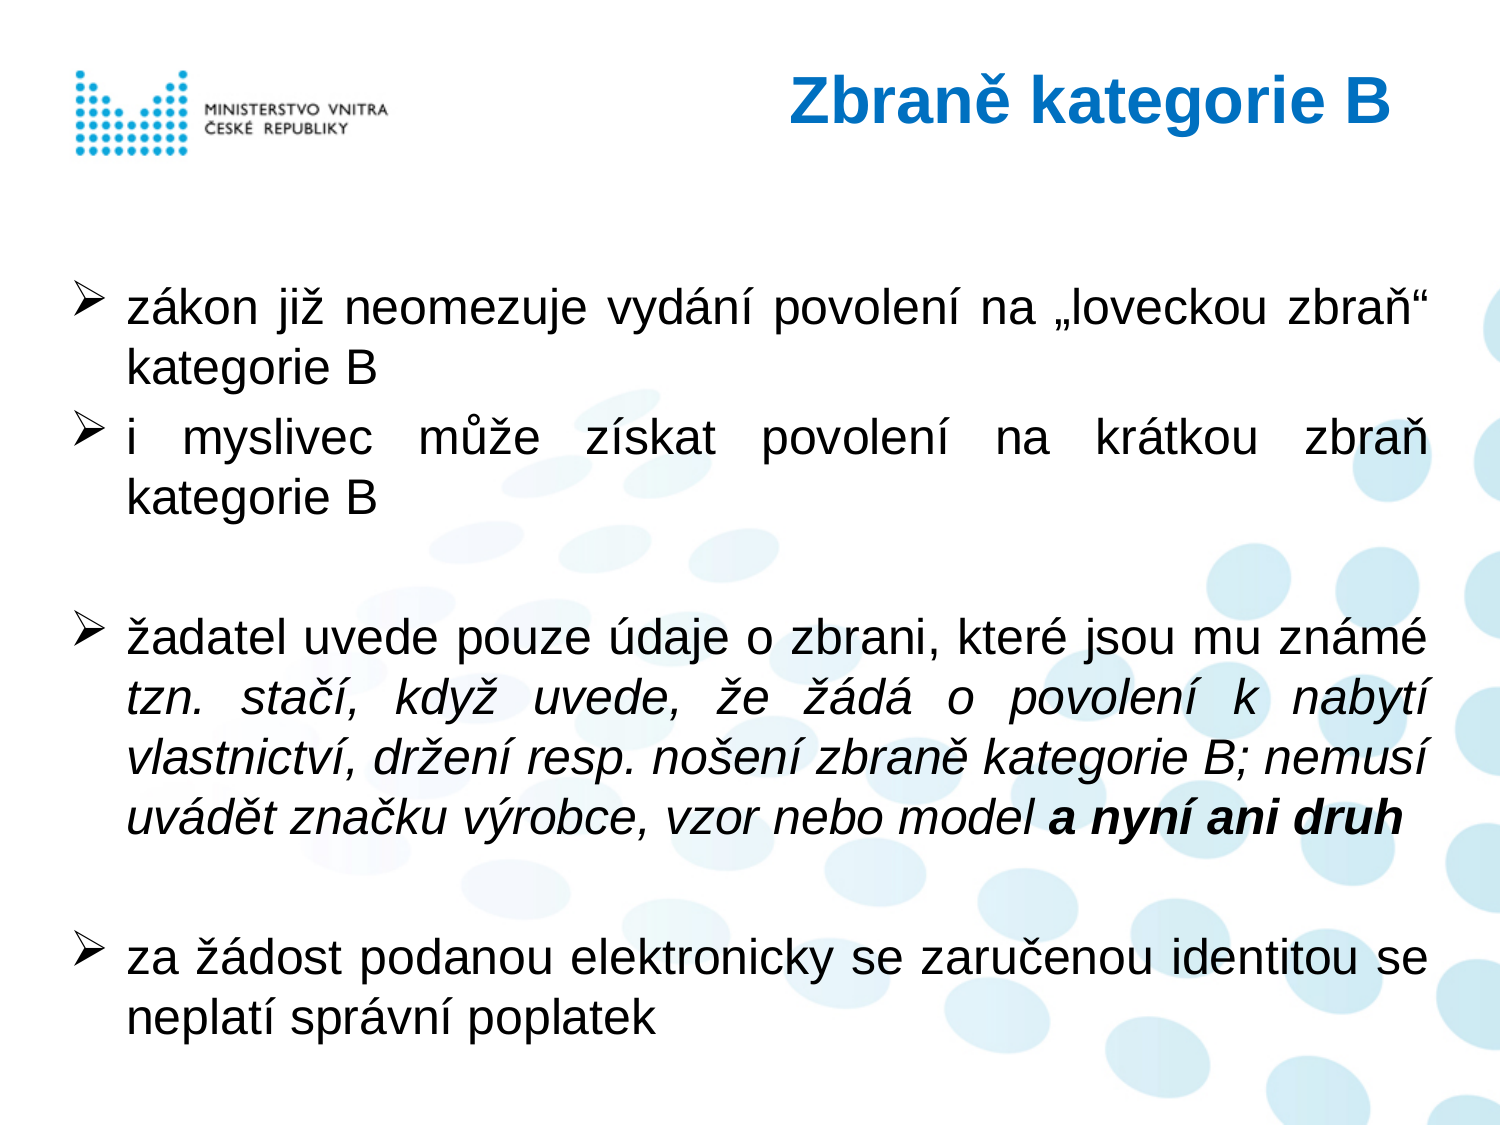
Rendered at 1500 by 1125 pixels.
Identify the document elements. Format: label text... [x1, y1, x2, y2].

title Zbraně kategorie B [76, 42, 1427, 231]
list zákon již neomezuje vydání povolení na „loveckou zbraň“ kategorie B i myslivec může získat povolení na krátkou zbraň kategorie B žadatel uvede pouze údaje o zbrani, které jsou mu známé tzn. stačí, když uvede, že žádá o povolení k nabytí vlastnictví, držení resp. nošení zbraně kategorie B; nemusí uvádět značku výrobce, vzor nebo model a nyní ani druh za žádost podanou elektronicky se zaručenou identitou se neplatí správní poplatek [54, 267, 1445, 1010]
picture [0, 0, 1500, 1125]
slide_number [1074, 1024, 1425, 1103]
